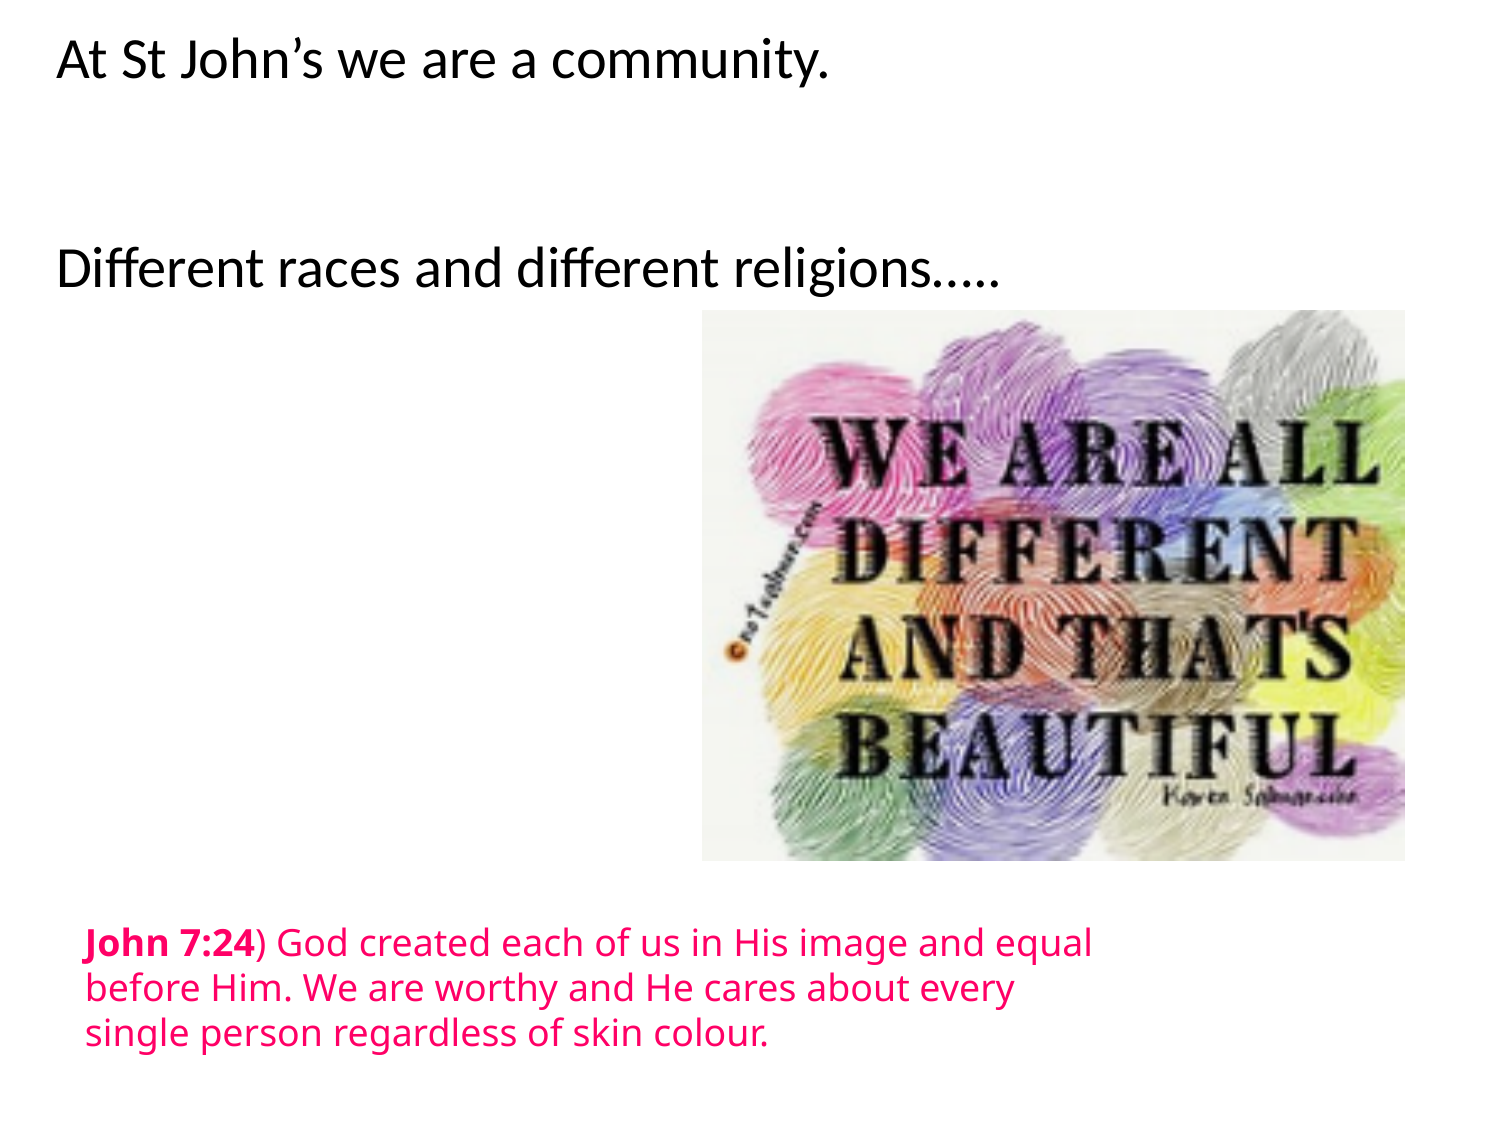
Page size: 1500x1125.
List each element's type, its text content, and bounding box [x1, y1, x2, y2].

text_box At St John’s we are a community. Different races and different religions….. [41, 12, 1317, 307]
text_box John 7:24) God created each of us in His image and equal before Him. We are worthy and He cares about every single person regardless of skin colour. [70, 911, 1128, 1062]
picture [702, 310, 1405, 861]
